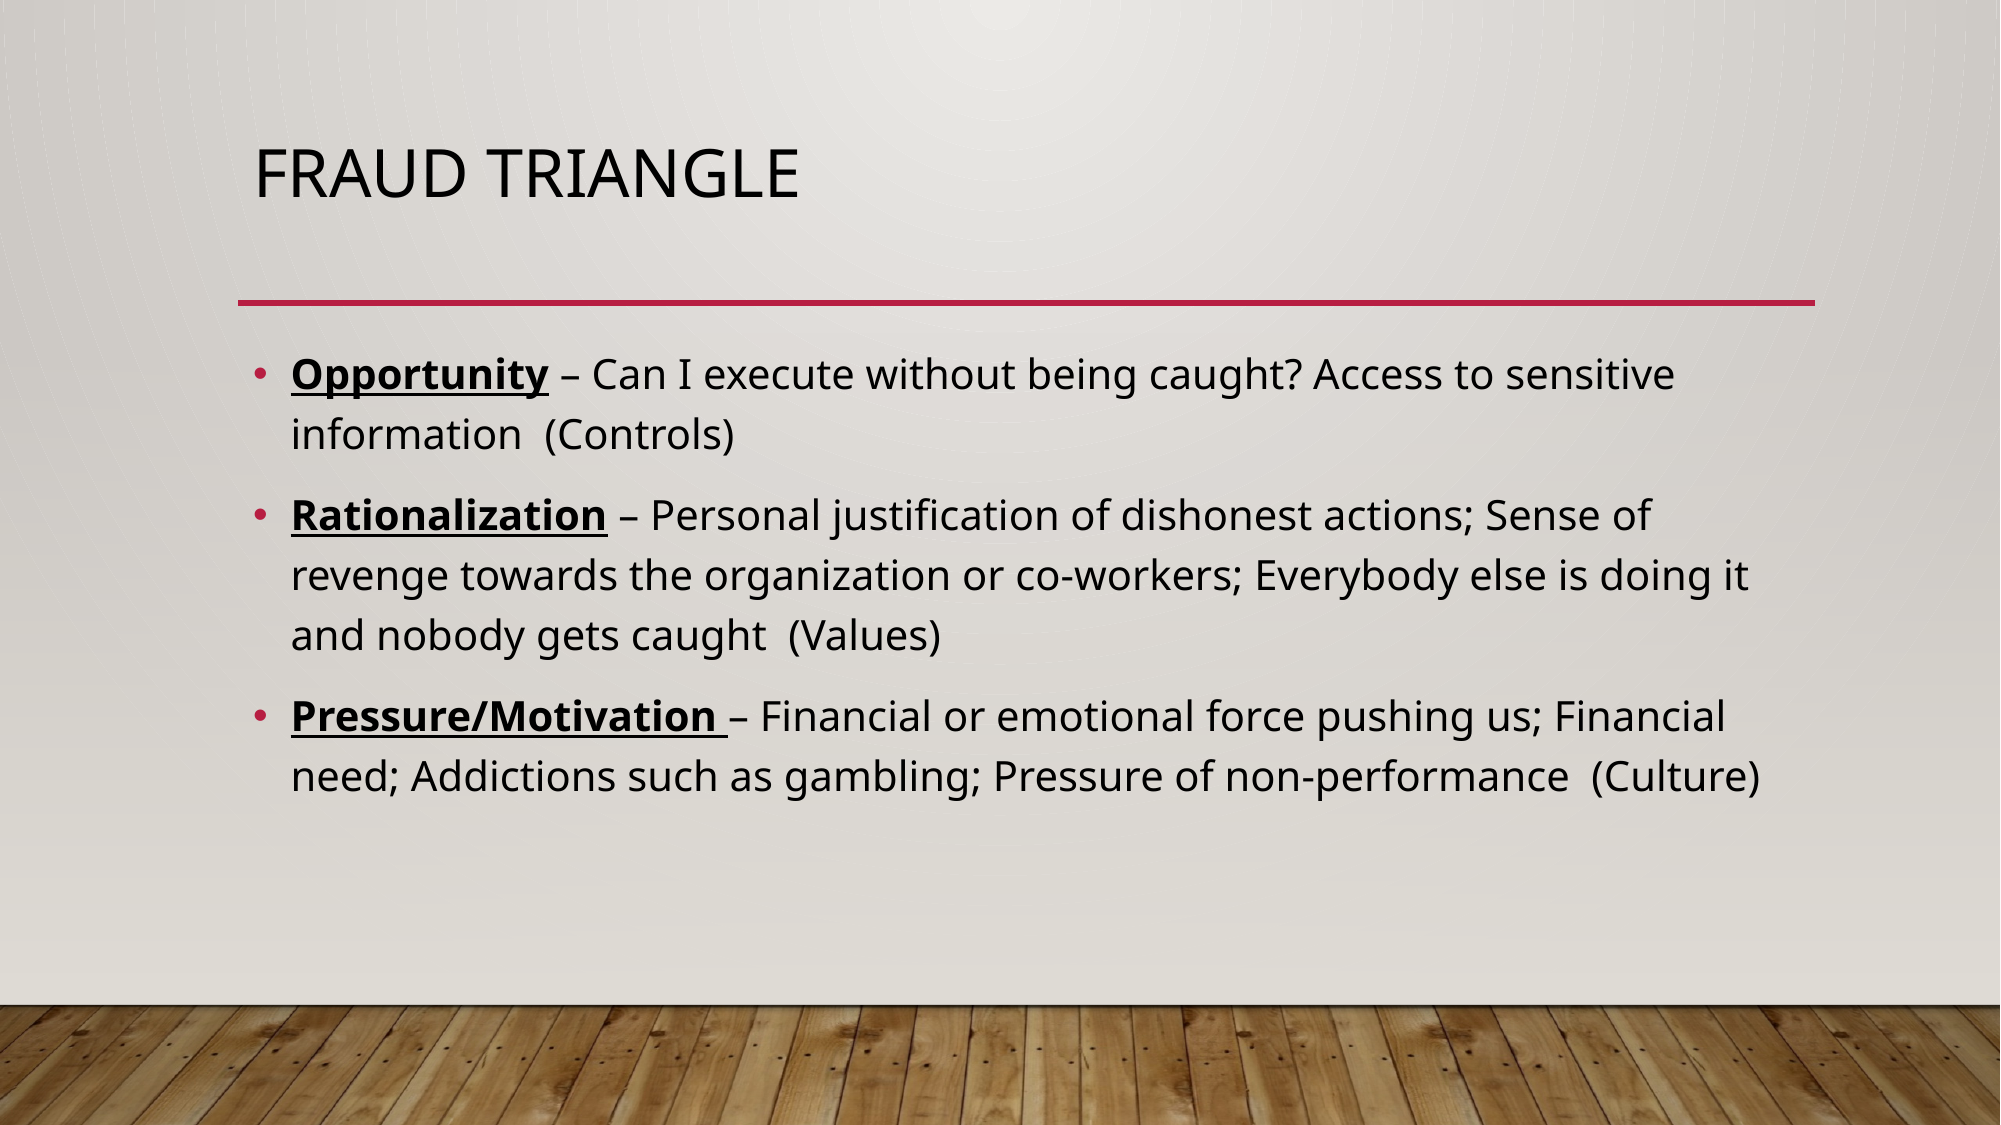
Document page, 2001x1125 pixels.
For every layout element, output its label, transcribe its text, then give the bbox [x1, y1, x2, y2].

title Fraud triangle [238, 131, 1814, 305]
picture [0, 1005, 2000, 1125]
list Opportunity – Can I execute without being caught? Access to sensitive information (Controls) Rationalization – Personal justification of dishonest actions; Sense of revenge towards the organization or co-workers; Everybody else is doing it and nobody gets caught (Values) Pressure/Motivation – Financial or emotional force pushing us; Financial need; Addictions such as gambling; Pressure of non-performance (Culture) [238, 330, 1814, 897]
